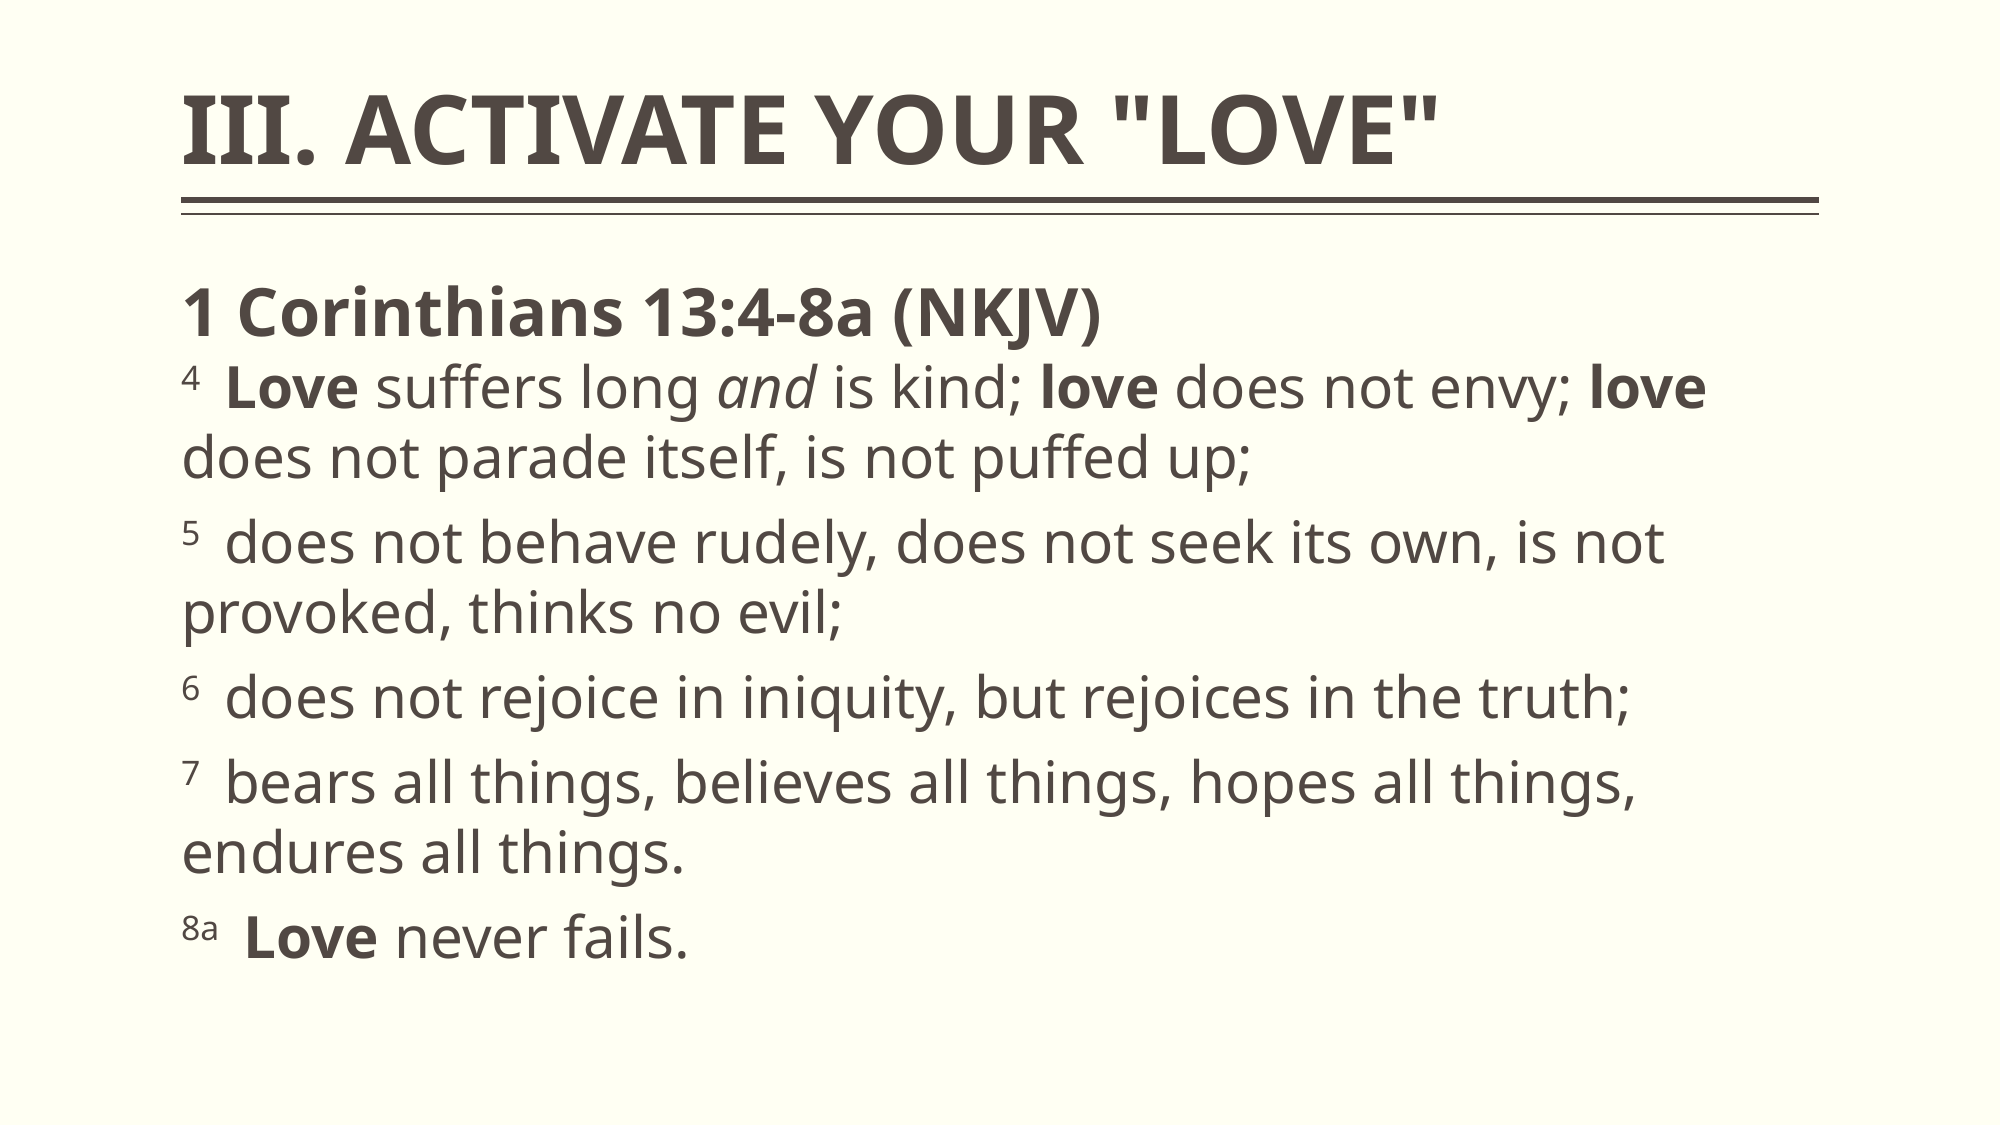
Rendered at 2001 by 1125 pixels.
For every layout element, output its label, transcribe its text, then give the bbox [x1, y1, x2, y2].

title III. ACTIVATE YOUR "LOVE" [181, 12, 1819, 193]
list 1 Corinthians 13:4-8a (NKJV) 4 Love suffers long and is kind; love does not envy; love does not parade itself, is not puffed up; 5 does not behave rudely, does not seek its own, is not provoked, thinks no evil; 6 does not rejoice in iniquity, but rejoices in the truth; 7 bears all things, believes all things, hopes all things, endures all things. 8a Love never fails. [181, 262, 1819, 1087]
